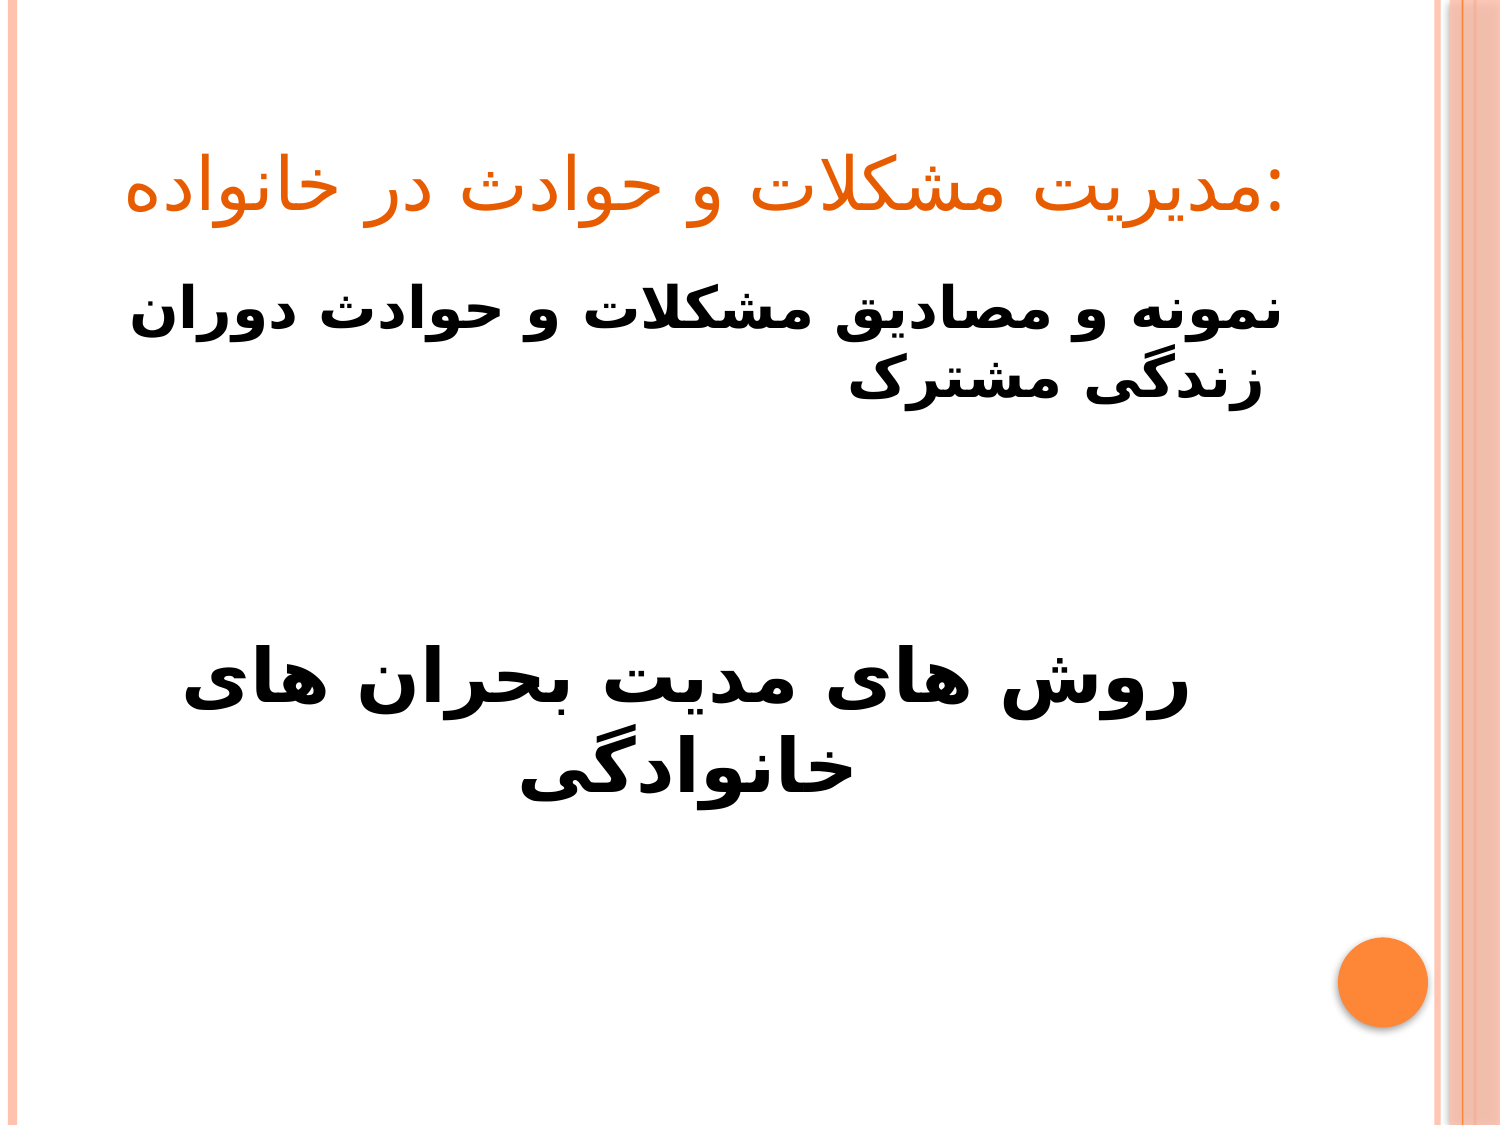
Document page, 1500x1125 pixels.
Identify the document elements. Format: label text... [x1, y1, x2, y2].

title مدیریت مشکلات و حوادث در خانواده: [75, 45, 1300, 233]
list نمونه و مصادیق مشکلات و حوادث دوران زندگی مشترک روش های مدیت بحران های خانوادگی [75, 262, 1300, 1062]
